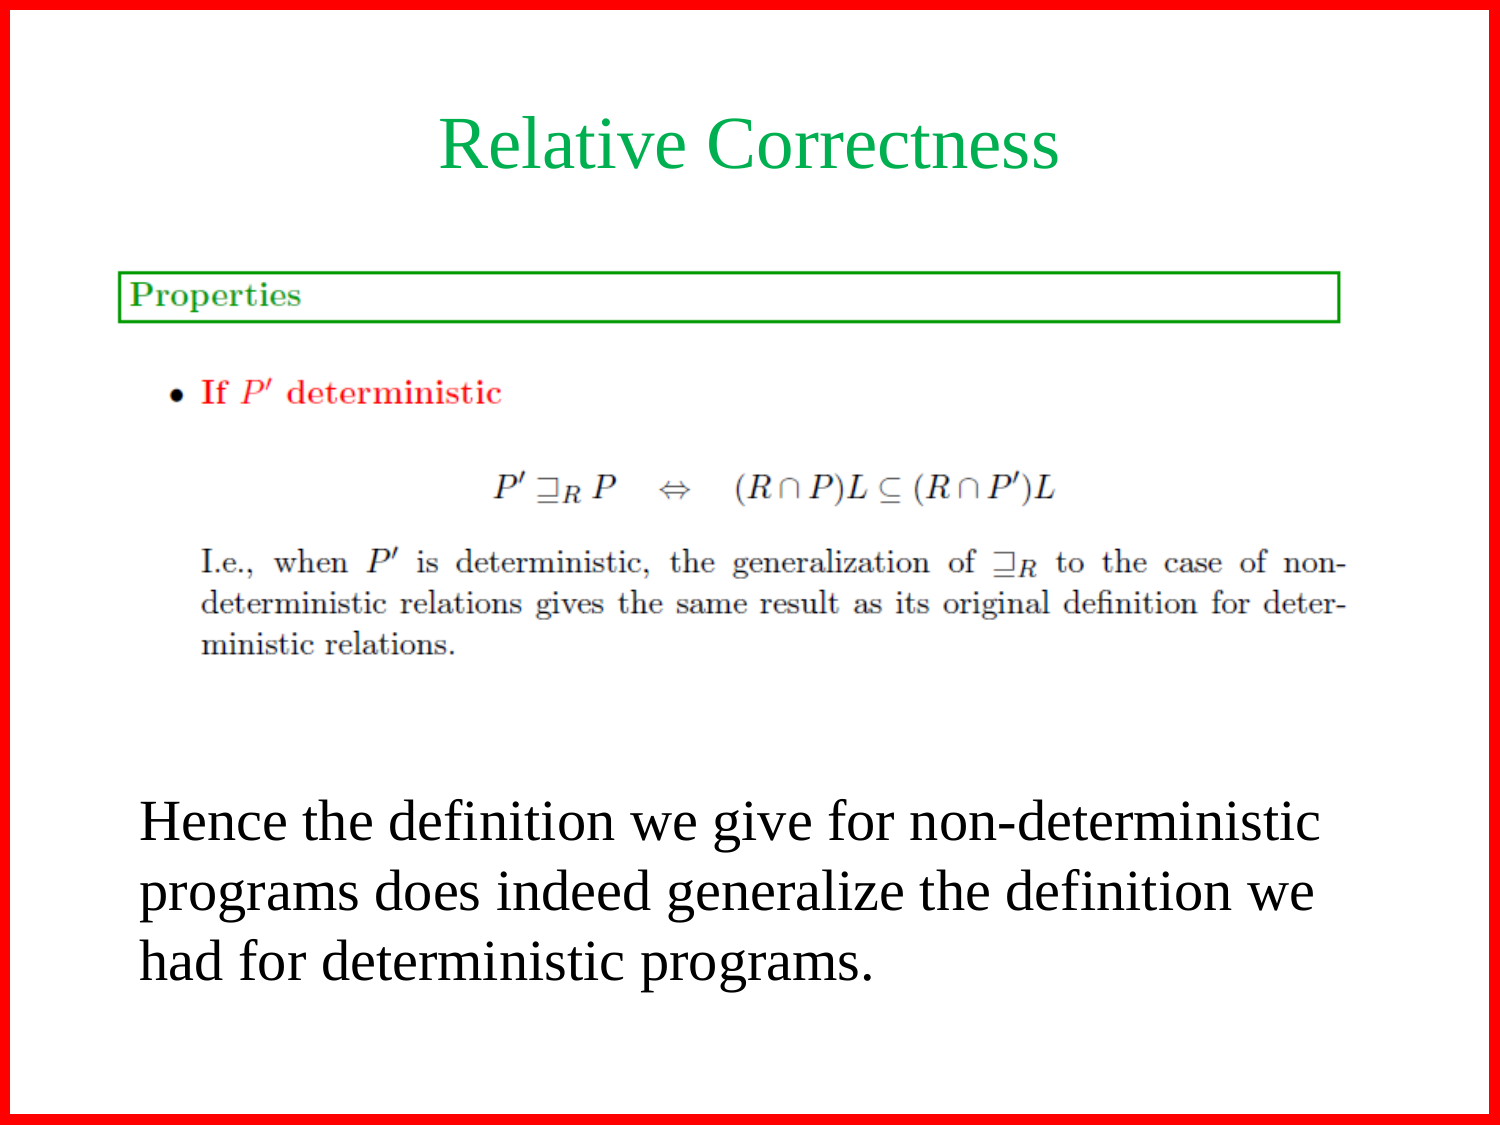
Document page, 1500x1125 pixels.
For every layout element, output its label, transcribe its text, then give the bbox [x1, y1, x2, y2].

text_box [0, 0, 1500, 1125]
text_box Hence the definition we give for non-deterministic programs does indeed generalize the definition we had for deterministic programs. [125, 774, 1350, 1000]
title Relative Correctness [75, 45, 1425, 233]
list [112, 262, 1358, 713]
